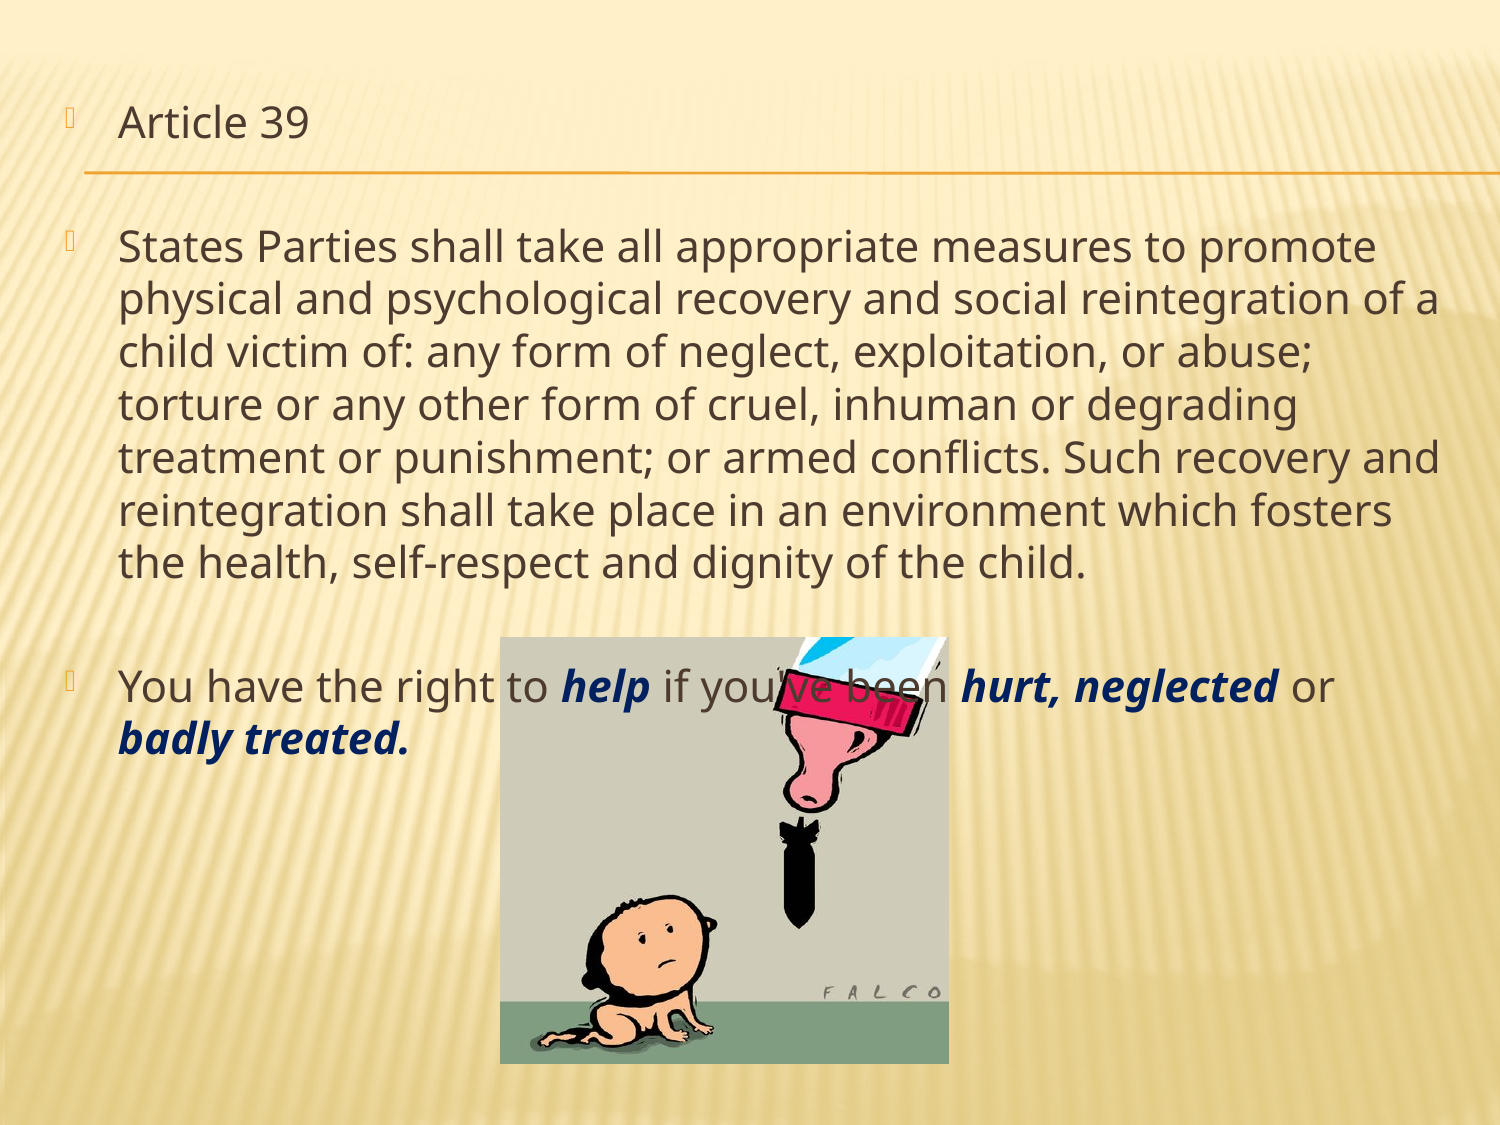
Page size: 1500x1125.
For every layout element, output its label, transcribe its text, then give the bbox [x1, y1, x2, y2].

picture [499, 637, 949, 1065]
list Article 39 States Parties shall take all appropriate measures to promote physical and psychological recovery and social reintegration of a child victim of: any form of neglect, exploitation, or abuse; torture or any other form of cruel, inhuman or degrading treatment or punishment; or armed conflicts. Such recovery and reintegration shall take place in an environment which fosters the health, self-respect and dignity of the child. You have the right to help if you've been hurt, neglected or badly treated. [50, 87, 1475, 775]
